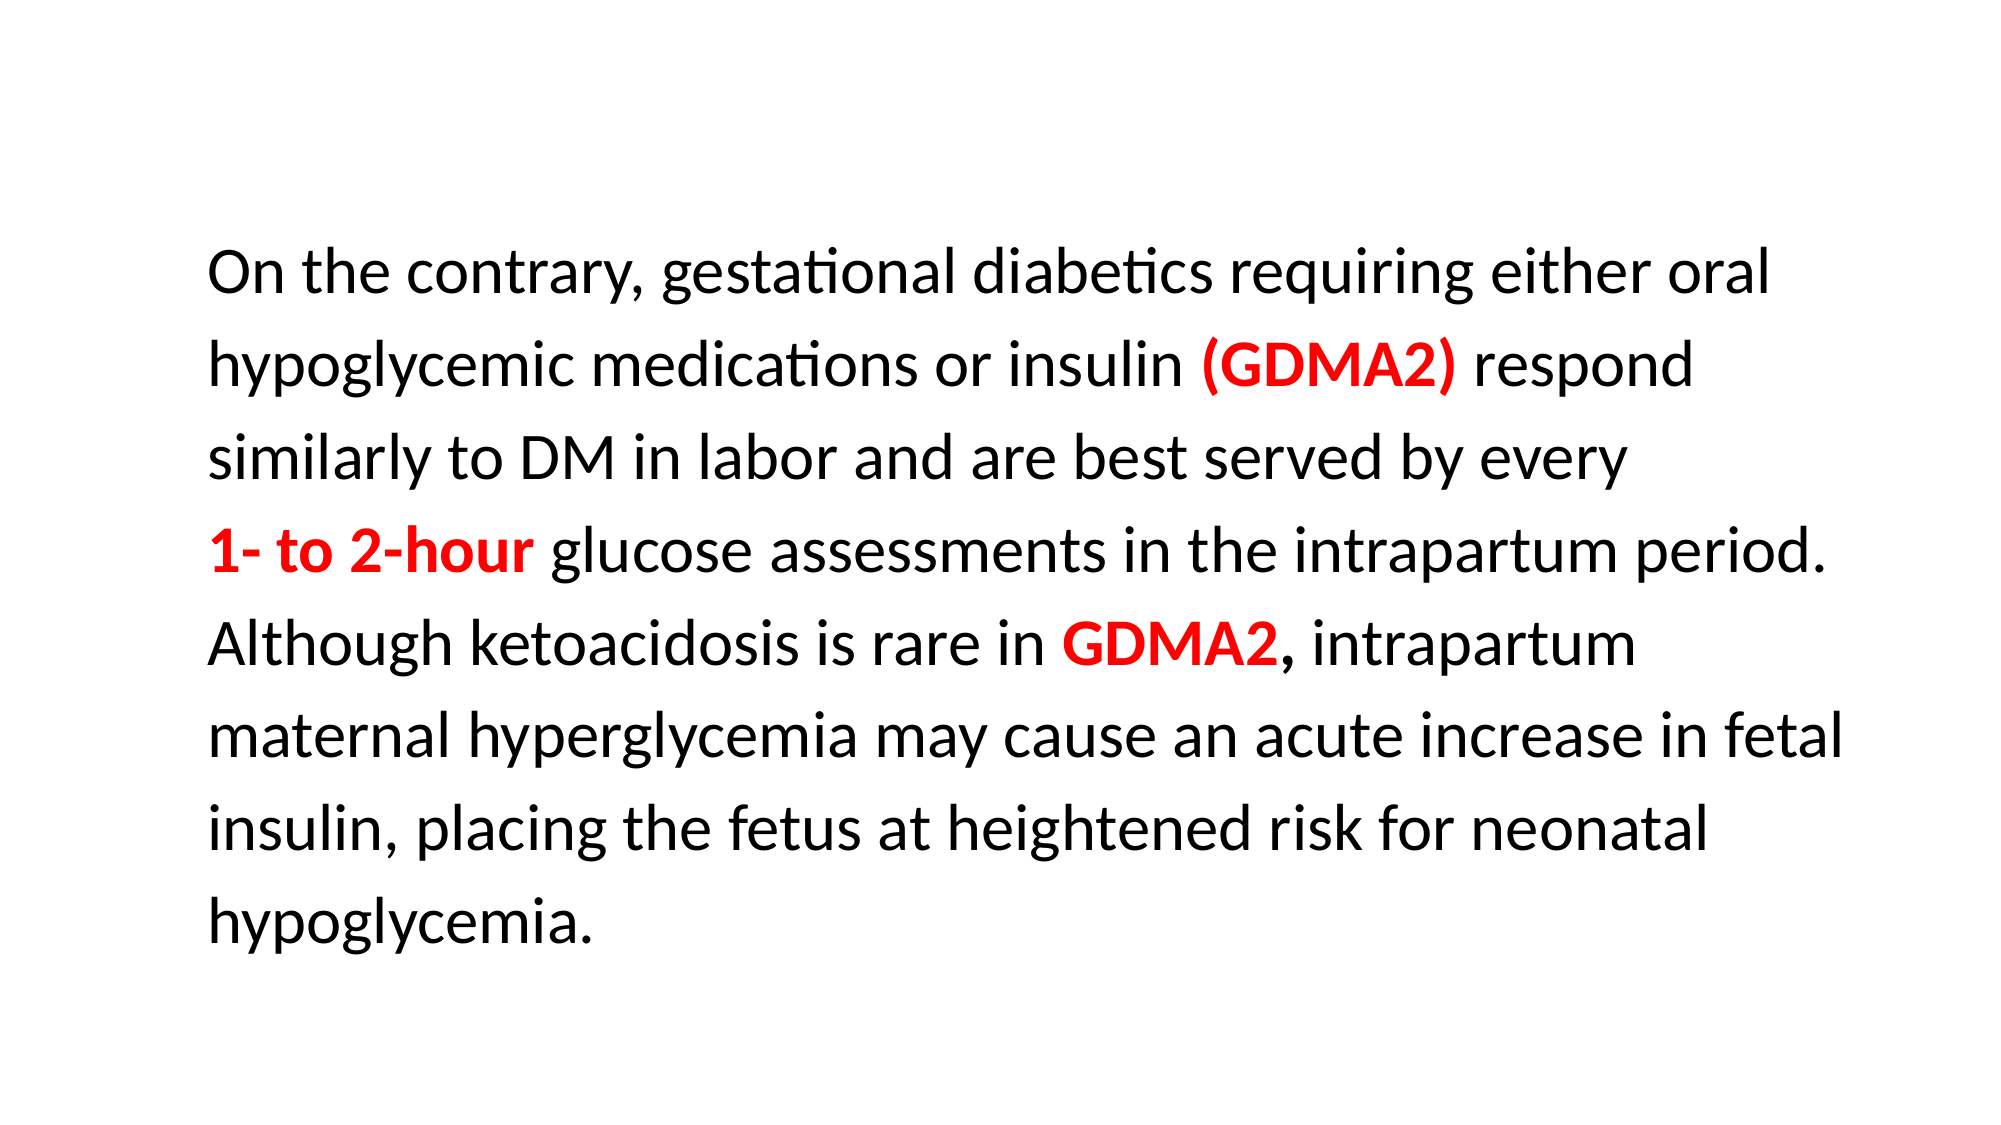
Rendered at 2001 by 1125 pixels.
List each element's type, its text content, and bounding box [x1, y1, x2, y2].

list On the contrary, gestational diabetics requiring either oral hypoglycemic medications or insulin (GDMA2) respond similarly to DM in labor and are best served by every 1- to 2-hour glucose assessments in the intrapartum period. Although ketoacidosis is rare in GDMA2, intrapartum maternal hyperglycemia may cause an acute increase in fetal insulin, placing the fetus at heightened risk for neonatal hypoglycemia. [162, 228, 1884, 1042]
